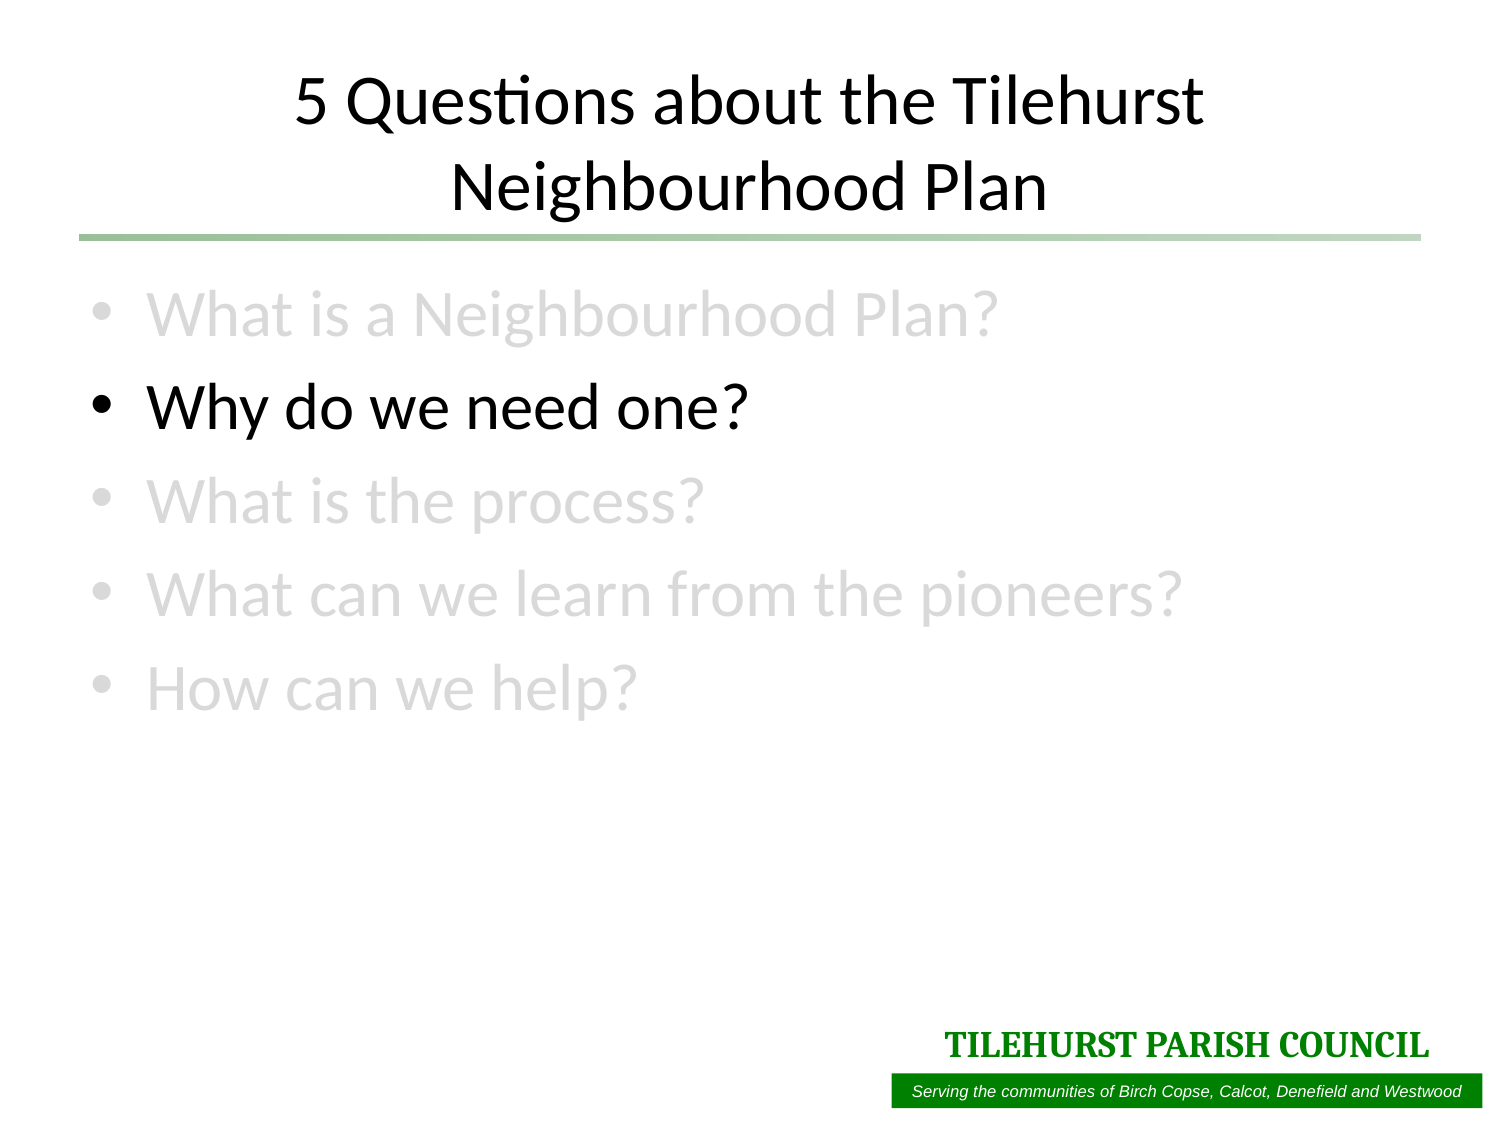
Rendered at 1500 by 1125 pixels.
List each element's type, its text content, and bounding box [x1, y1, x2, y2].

list What is a Neighbourhood Plan? Why do we need one? What is the process? What can we learn from the pioneers? How can we help? [75, 262, 1425, 1005]
title 5 Questions about the Tilehurst Neighbourhood Plan [75, 45, 1425, 233]
